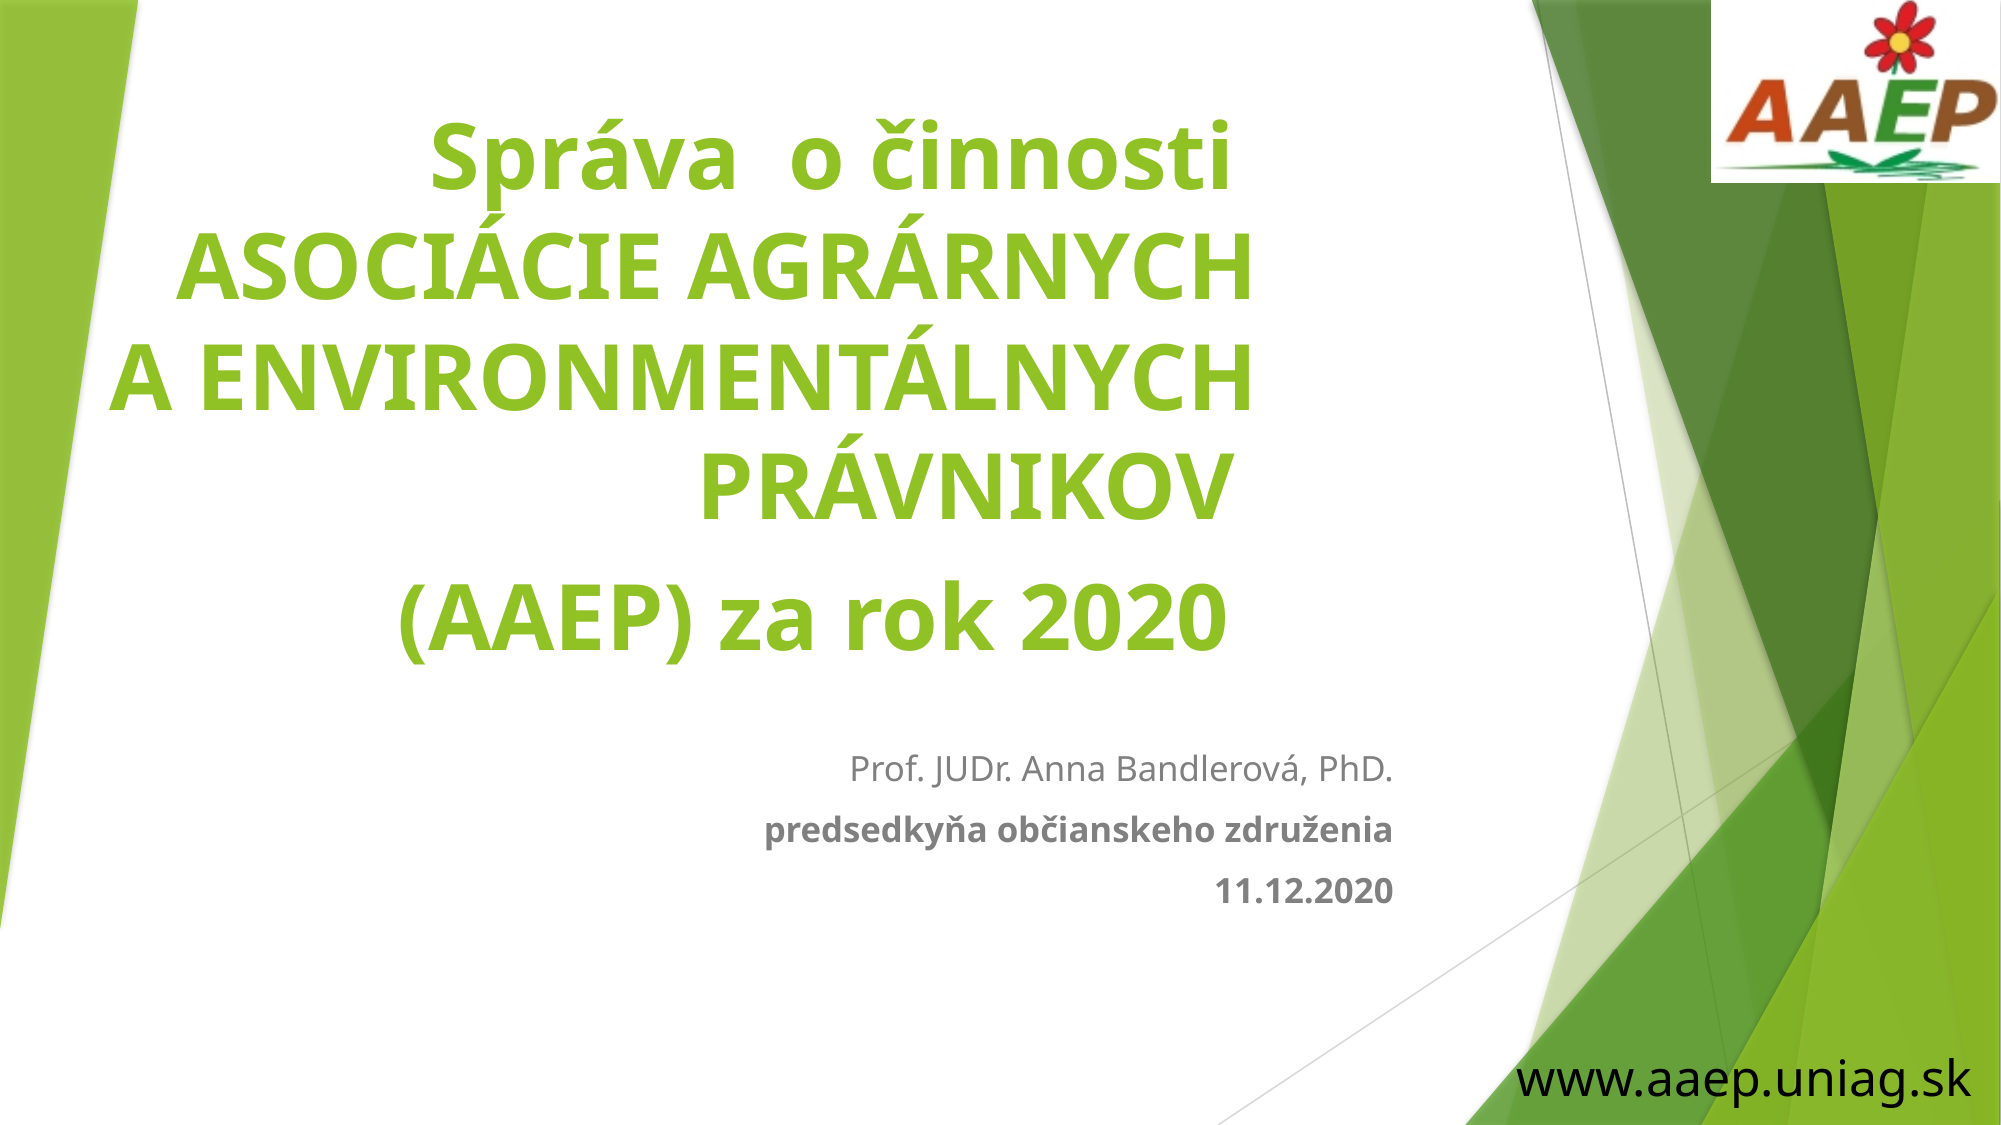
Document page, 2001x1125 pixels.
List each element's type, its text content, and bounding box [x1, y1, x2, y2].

picture [1711, 0, 2000, 183]
text_box www.aaep.uniag.sk [1455, 1039, 1988, 1125]
title Správa o činnosti ASOCIÁCIE AGRÁRNYCH A ENVIRONMENTÁLNYCH PRÁVNIKOV (AAEP) za rok 2020 [0, 545, 1275, 816]
subtitle Prof. JUDr. Anna Bandlerová, PhD. predsedkyňa občianskeho združenia 11.12.2020 [135, 738, 1410, 919]
